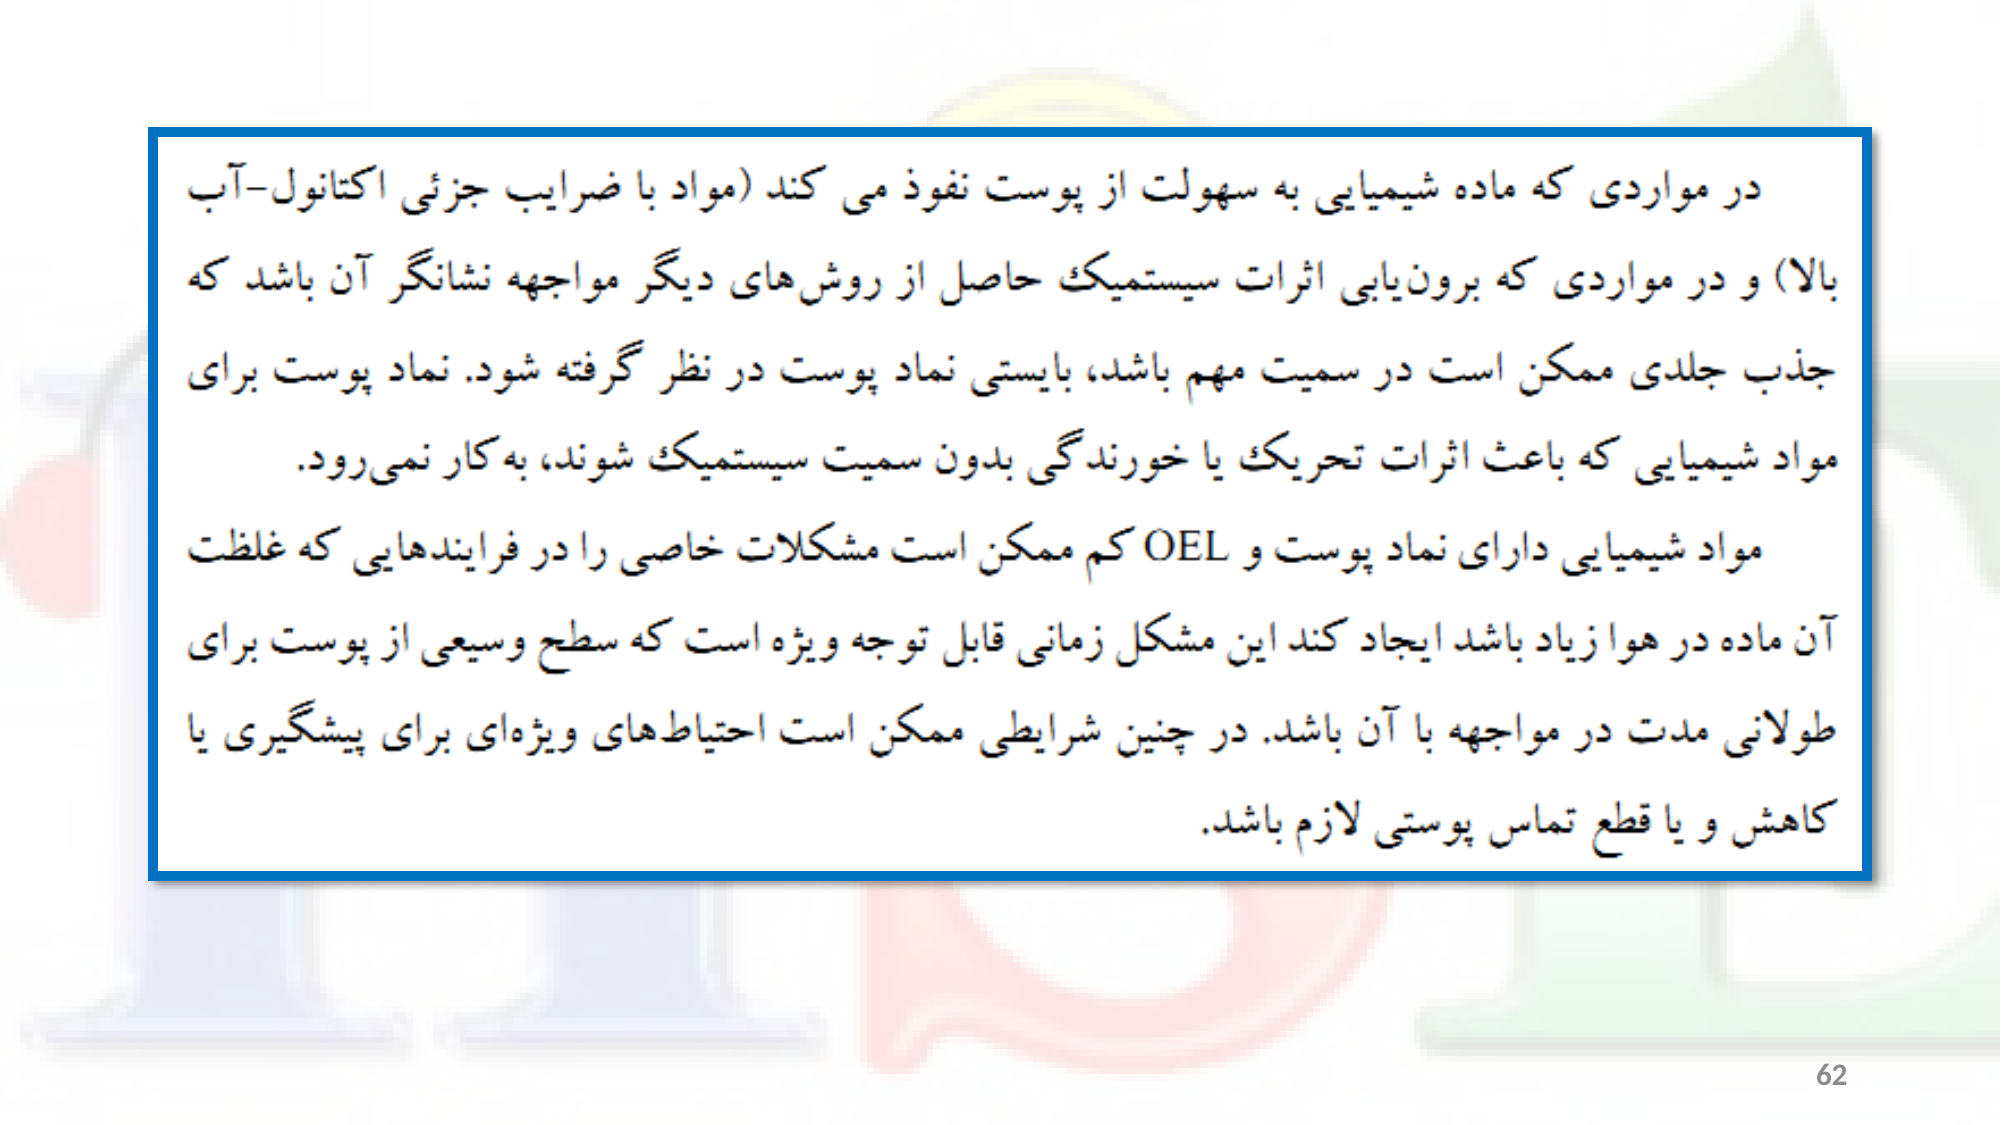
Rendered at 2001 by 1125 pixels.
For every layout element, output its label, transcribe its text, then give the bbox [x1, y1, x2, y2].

picture [157, 136, 1863, 872]
slide_number 62 [1412, 1042, 1863, 1103]
